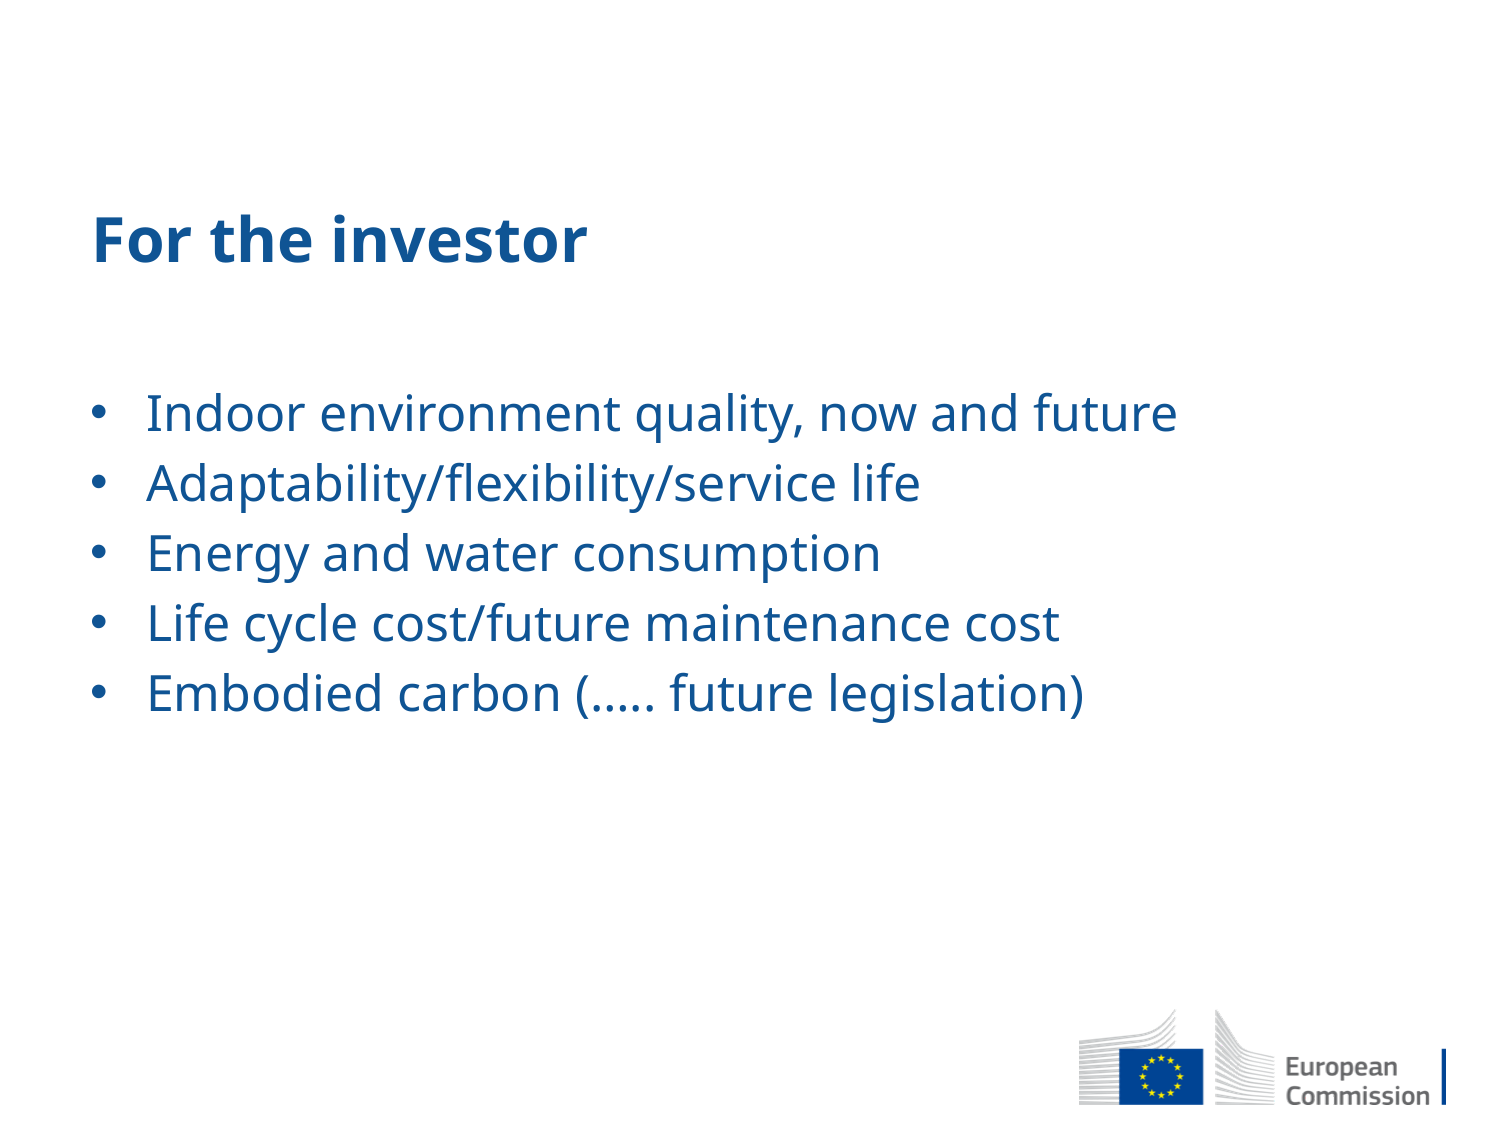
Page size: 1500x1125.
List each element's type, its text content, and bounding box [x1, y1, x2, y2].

picture [1078, 1008, 1447, 1106]
title For the investor [76, 160, 1428, 315]
list Indoor environment quality, now and future Adaptability/flexibility/service life Energy and water consumption Life cycle cost/future maintenance cost Embodied carbon (….. future legislation) [74, 373, 1426, 970]
